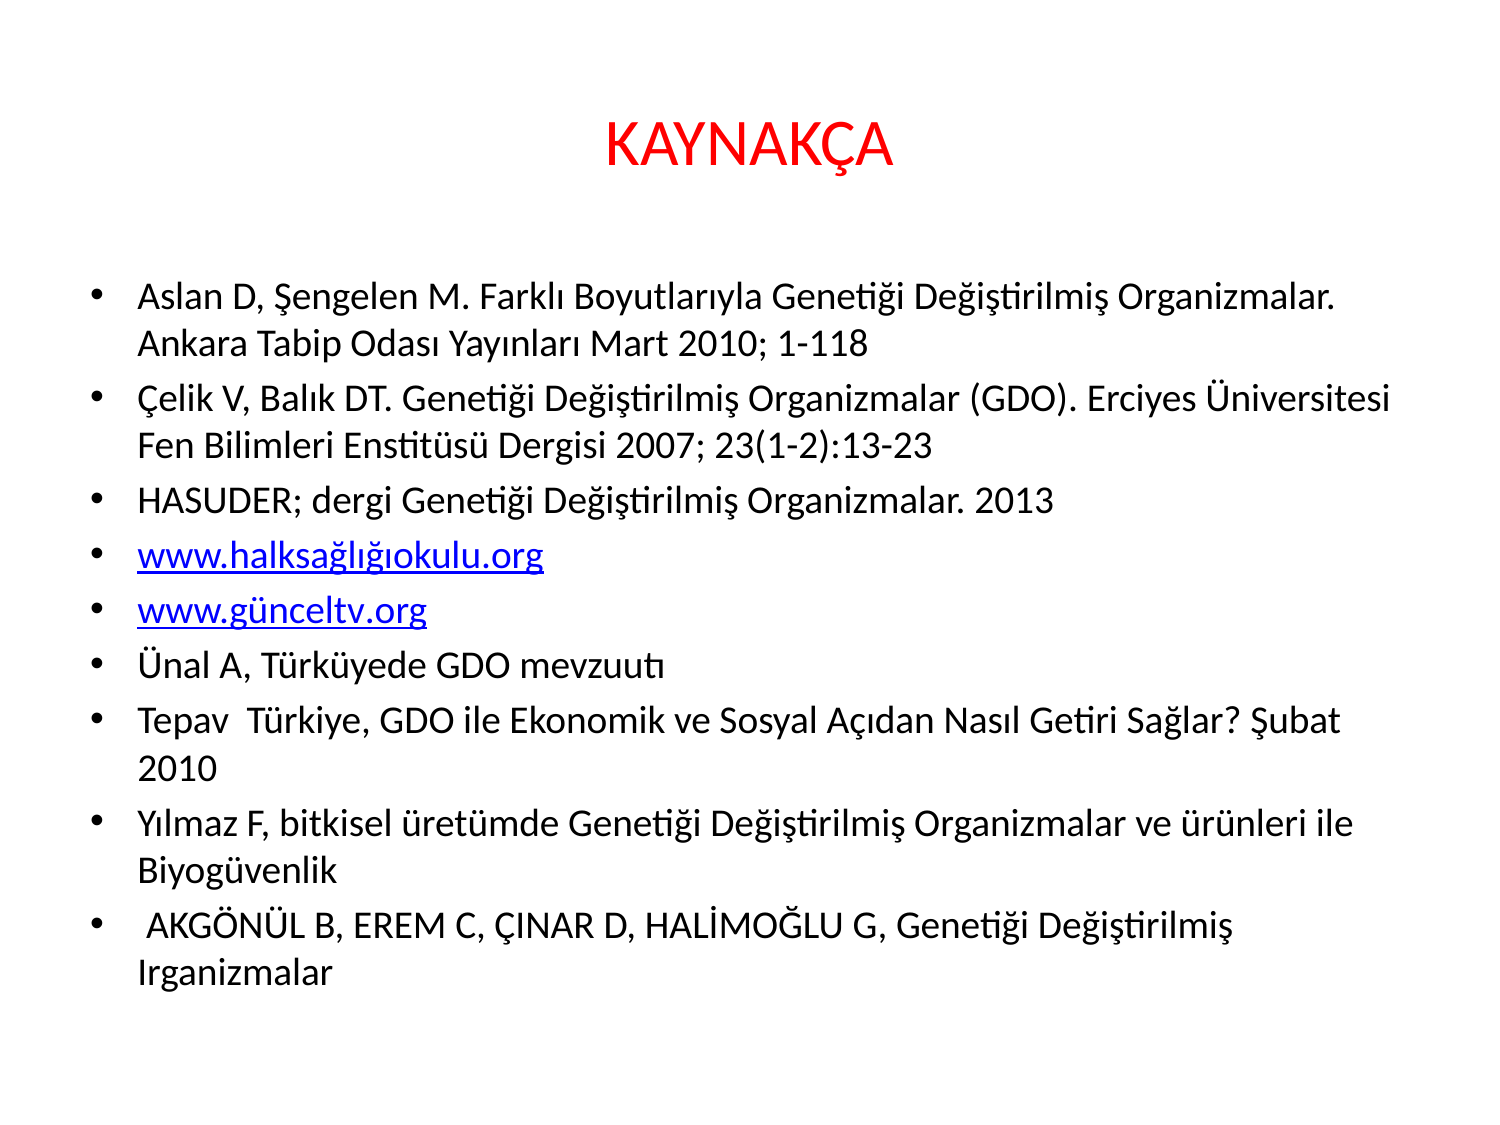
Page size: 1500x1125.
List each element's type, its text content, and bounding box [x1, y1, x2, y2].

list Aslan D, Şengelen M. Farklı Boyutlarıyla Genetiği Değiştirilmiş Organizmalar. Ankara Tabip Odası Yayınları Mart 2010; 1-118 Çelik V, Balık DT. Genetiği Değiştirilmiş Organizmalar (GDO). Erciyes Üniversitesi Fen Bilimleri Enstitüsü Dergisi 2007; 23(1-2):13-23 HASUDER; dergi Genetiği Değiştirilmiş Organizmalar. 2013 www.halksağlığıokulu.org www.günceltv.org Ünal A, Türküyede GDO mevzuutı Tepav Türkiye, GDO ile Ekonomik ve Sosyal Açıdan Nasıl Getiri Sağlar? Şubat 2010 Yılmaz F, bitkisel üretümde Genetiği Değiştirilmiş Organizmalar ve ürünleri ile Biyogüvenlik AKGÖNÜL B, EREM C, ÇINAR D, HALİMOĞLU G, Genetiği Değiştirilmiş Irganizmalar [75, 262, 1425, 1005]
title KAYNAKÇA [75, 45, 1425, 233]
